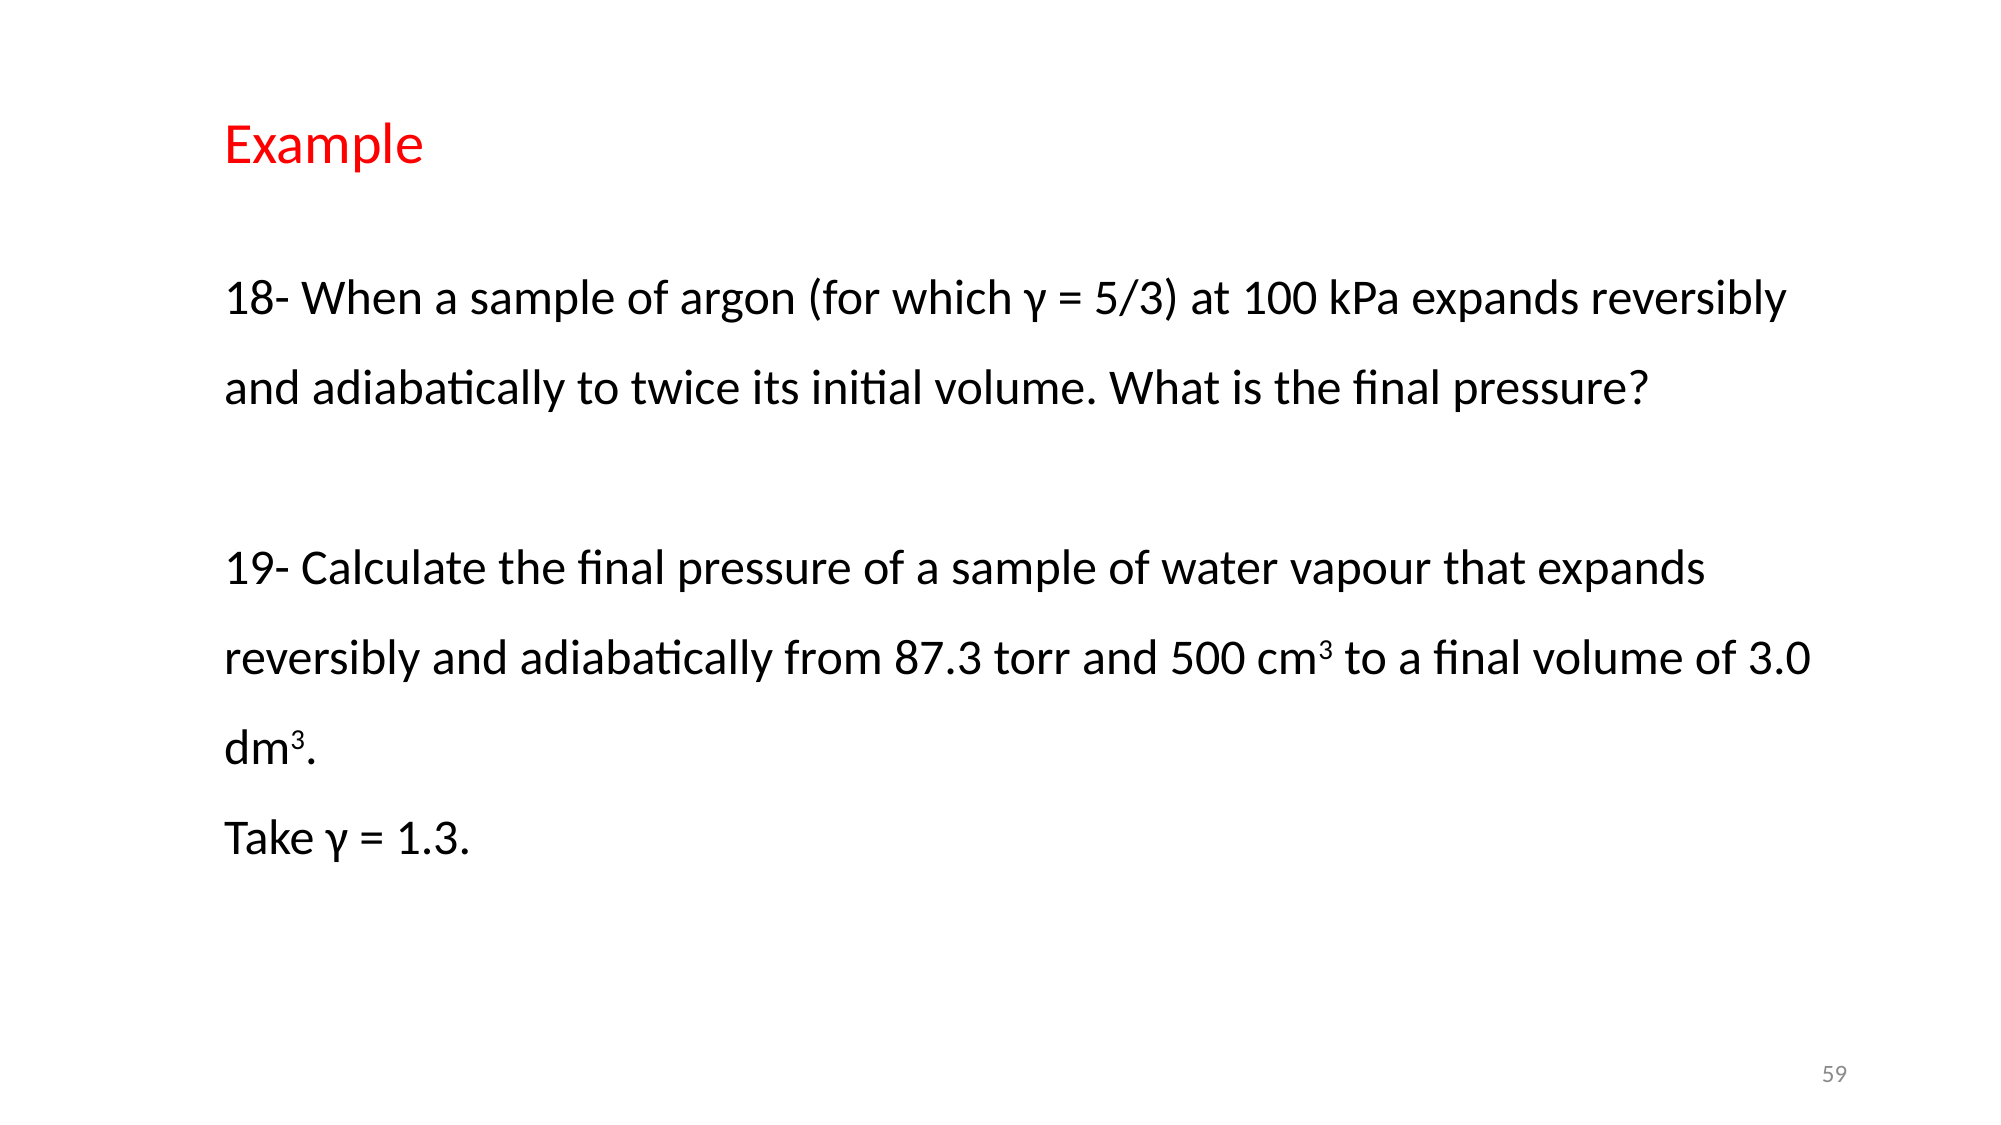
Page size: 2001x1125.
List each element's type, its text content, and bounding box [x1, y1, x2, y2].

text_box Example 18- When a sample of argon (for which γ = 5/3) at 100 kPa expands reversibly and adiabatically to twice its initial volume. What is the final pressure? 19- Calculate the final pressure of a sample of water vapour that expands reversibly and adiabatically from 87.3 torr and 500 cm3 to a final volume of 3.0 dm3. Take γ = 1.3. [209, 97, 1844, 963]
slide_number 59 [1412, 1042, 1863, 1103]
